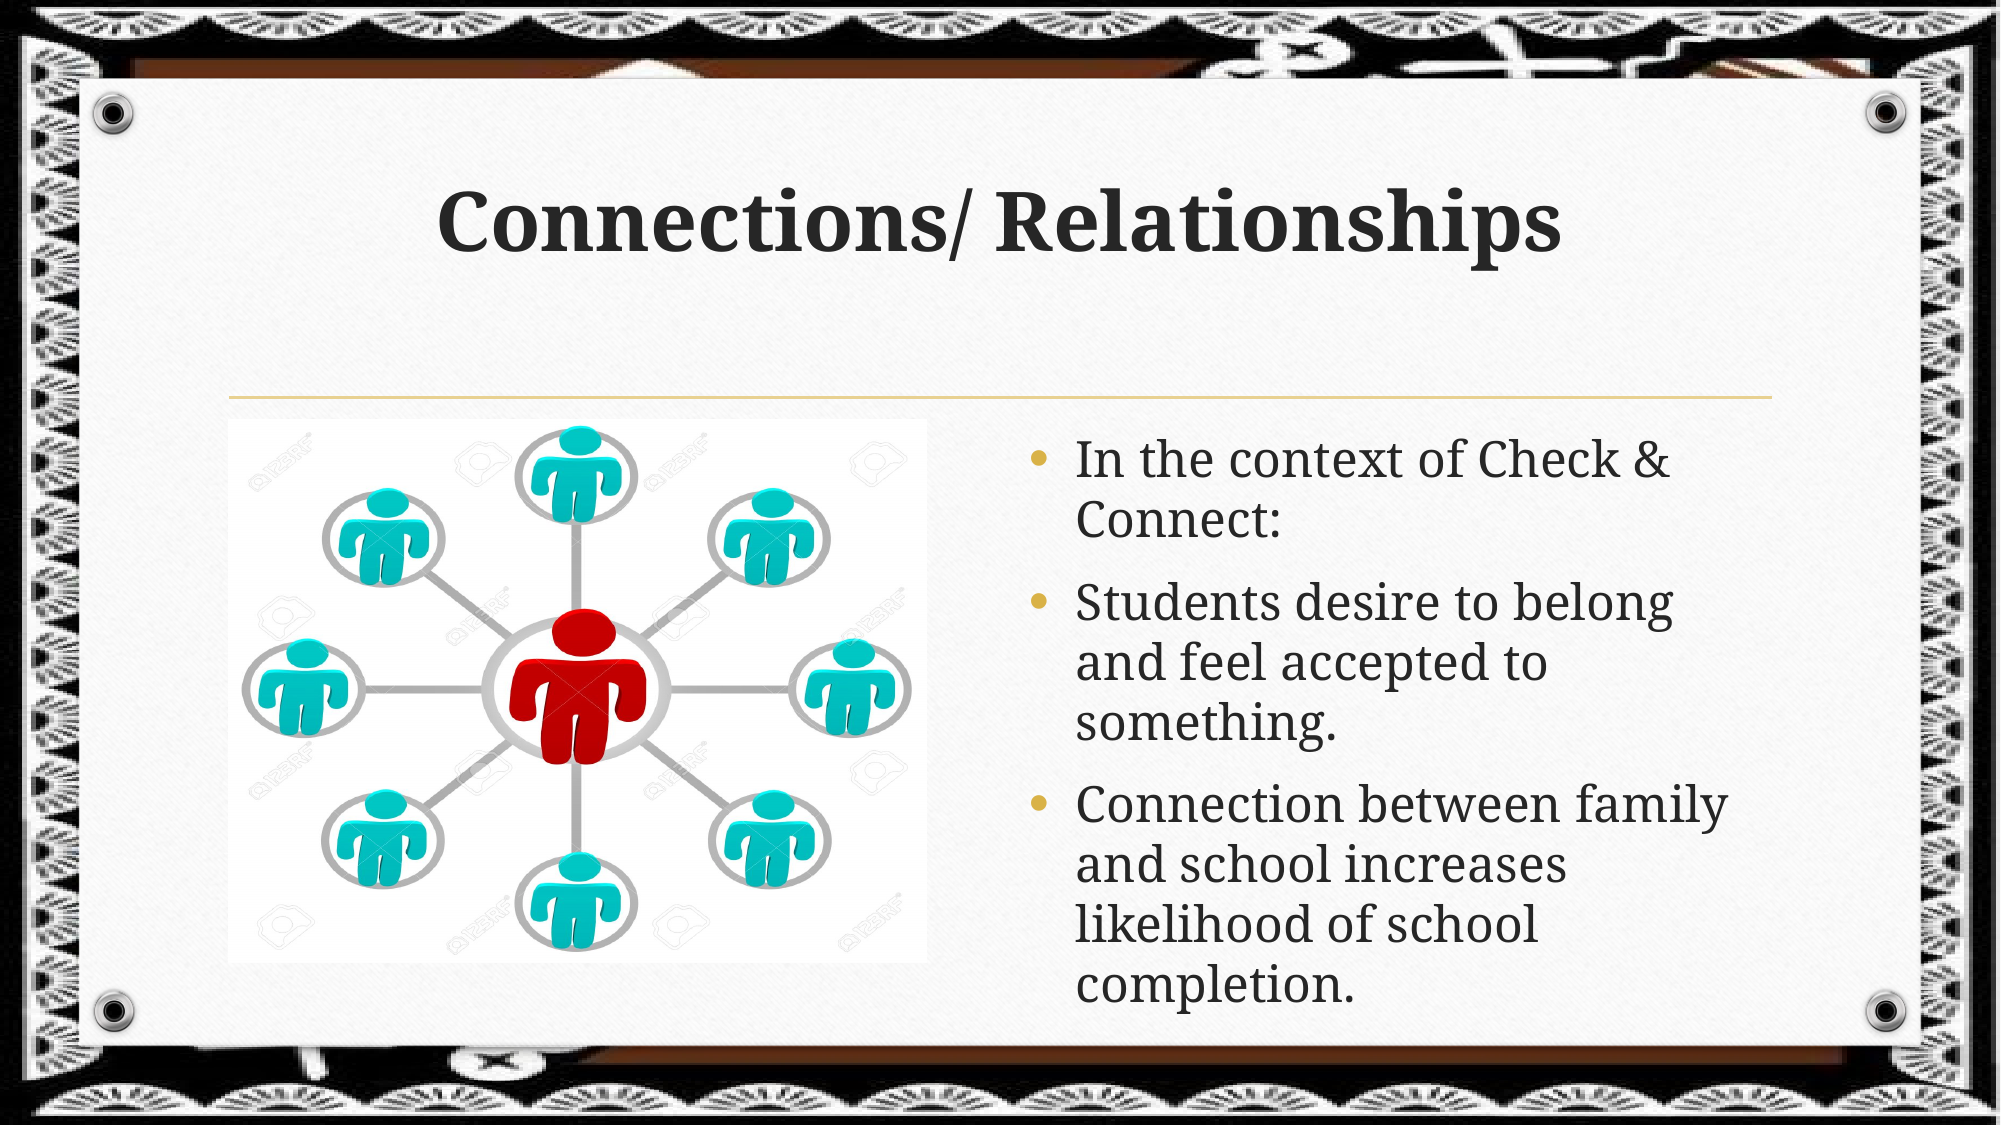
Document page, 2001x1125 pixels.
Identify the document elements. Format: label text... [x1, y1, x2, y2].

list In the context of Check & Connect: Students desire to belong and feel accepted to something. Connection between family and school increases likelihood of school completion. [1013, 420, 1788, 963]
title Connections/ Relationships [212, 161, 1788, 375]
picture [0, 0, 2001, 1125]
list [228, 419, 928, 964]
